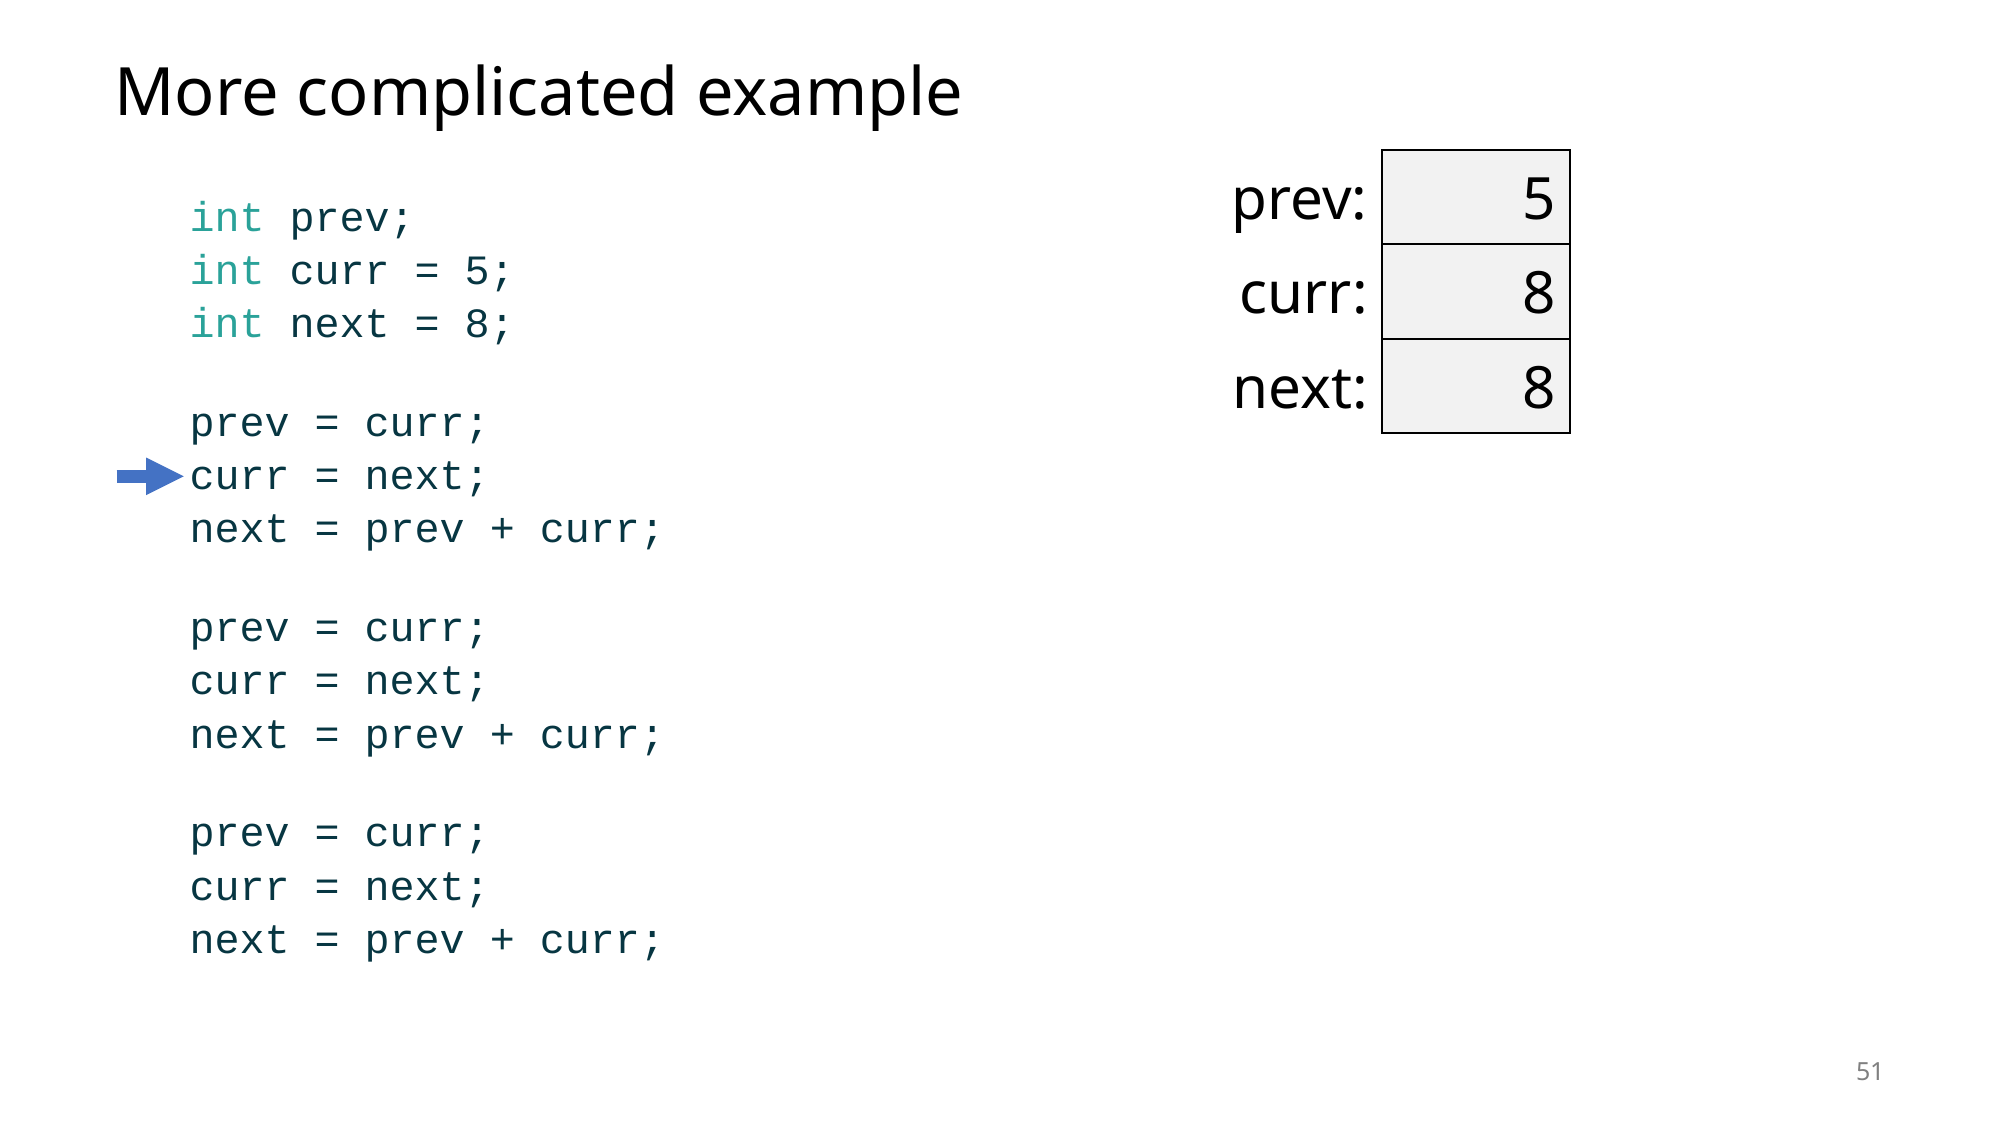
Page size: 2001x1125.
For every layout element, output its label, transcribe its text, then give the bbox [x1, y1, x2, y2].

list int prev; int curr = 5; int next = 8; prev = curr; curr = next; next = prev + curr; prev = curr; curr = next; next = prev + curr; prev = curr; curr = next; next = prev + curr; [99, 187, 1900, 1013]
table_header 5 [1383, 151, 1569, 243]
title More complicated example [99, 37, 1900, 150]
table_cell curr: [1194, 244, 1381, 339]
table_cell next: [1194, 339, 1381, 433]
slide_number 51 [1749, 1042, 1900, 1103]
table_cell 8 [1383, 245, 1569, 338]
table_header prev: [1194, 150, 1381, 244]
table_cell 8 [1383, 340, 1569, 432]
